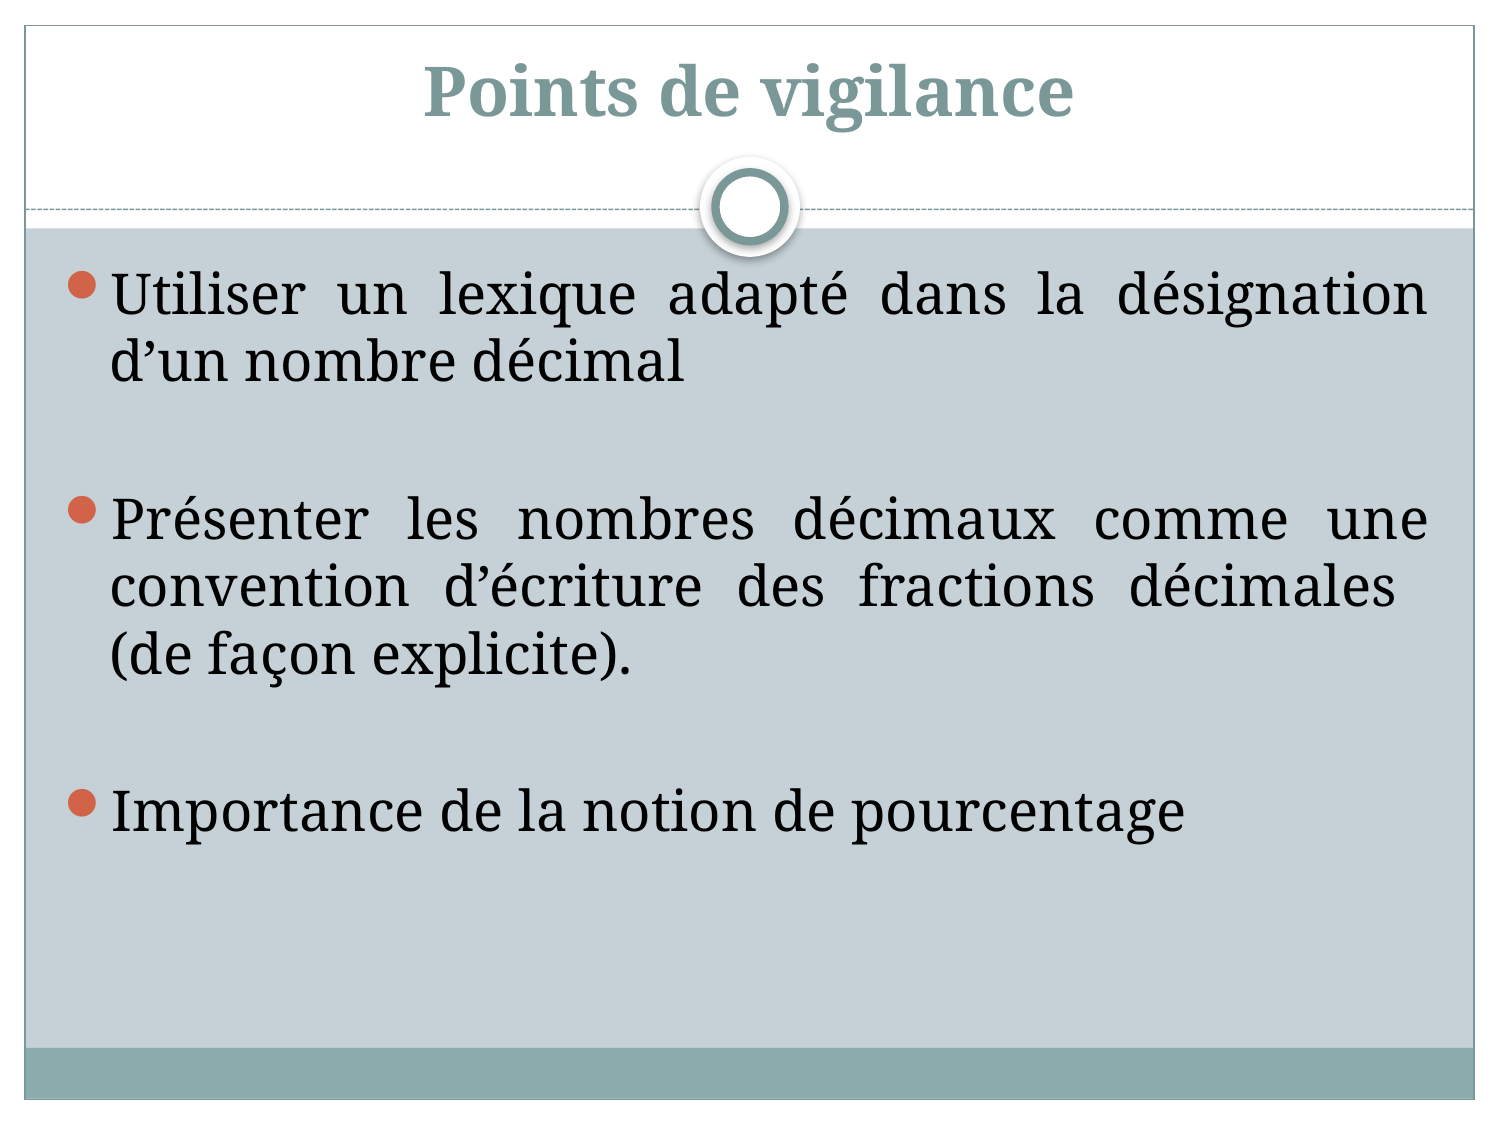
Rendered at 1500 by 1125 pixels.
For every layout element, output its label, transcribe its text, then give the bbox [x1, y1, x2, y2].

title Points de vigilance [49, 37, 1450, 220]
list Utiliser un lexique adapté dans la désignation d’un nombre décimal Présenter les nombres décimaux comme une convention d’écriture des fractions décimales (de façon explicite). Importance de la notion de pourcentage [49, 250, 1445, 1001]
